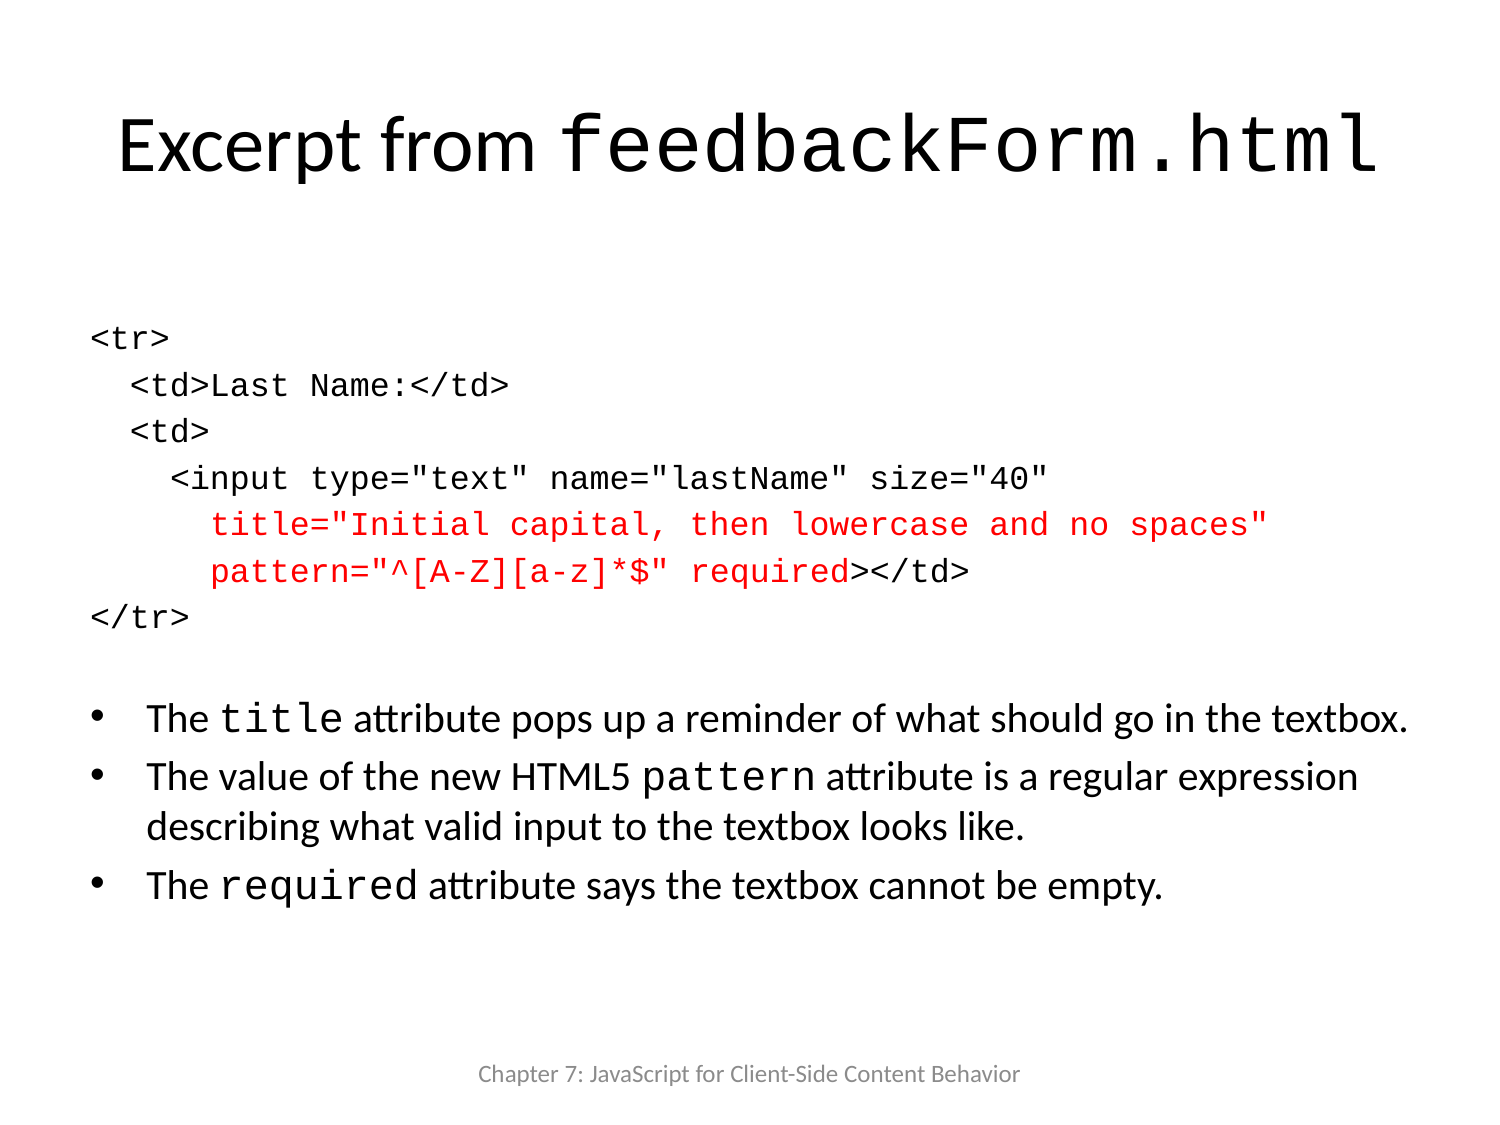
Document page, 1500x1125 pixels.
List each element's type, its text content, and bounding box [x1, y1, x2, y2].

list <tr> <td>Last Name:</td> <td> <input type="text" name="lastName" size="40" title="Initial capital, then lowercase and no spaces" pattern="^[A-Z][a-z]*$" required></td> </tr> The title attribute pops up a reminder of what should go in the textbox. The value of the new HTML5 pattern attribute is a regular expression describing what valid input to the textbox looks like. The required attribute says the textbox cannot be empty. [75, 262, 1425, 1005]
title Excerpt from feedbackForm.html [75, 45, 1425, 233]
footer Chapter 7: JavaScript for Client-Side Content Behavior [425, 1042, 1075, 1103]
